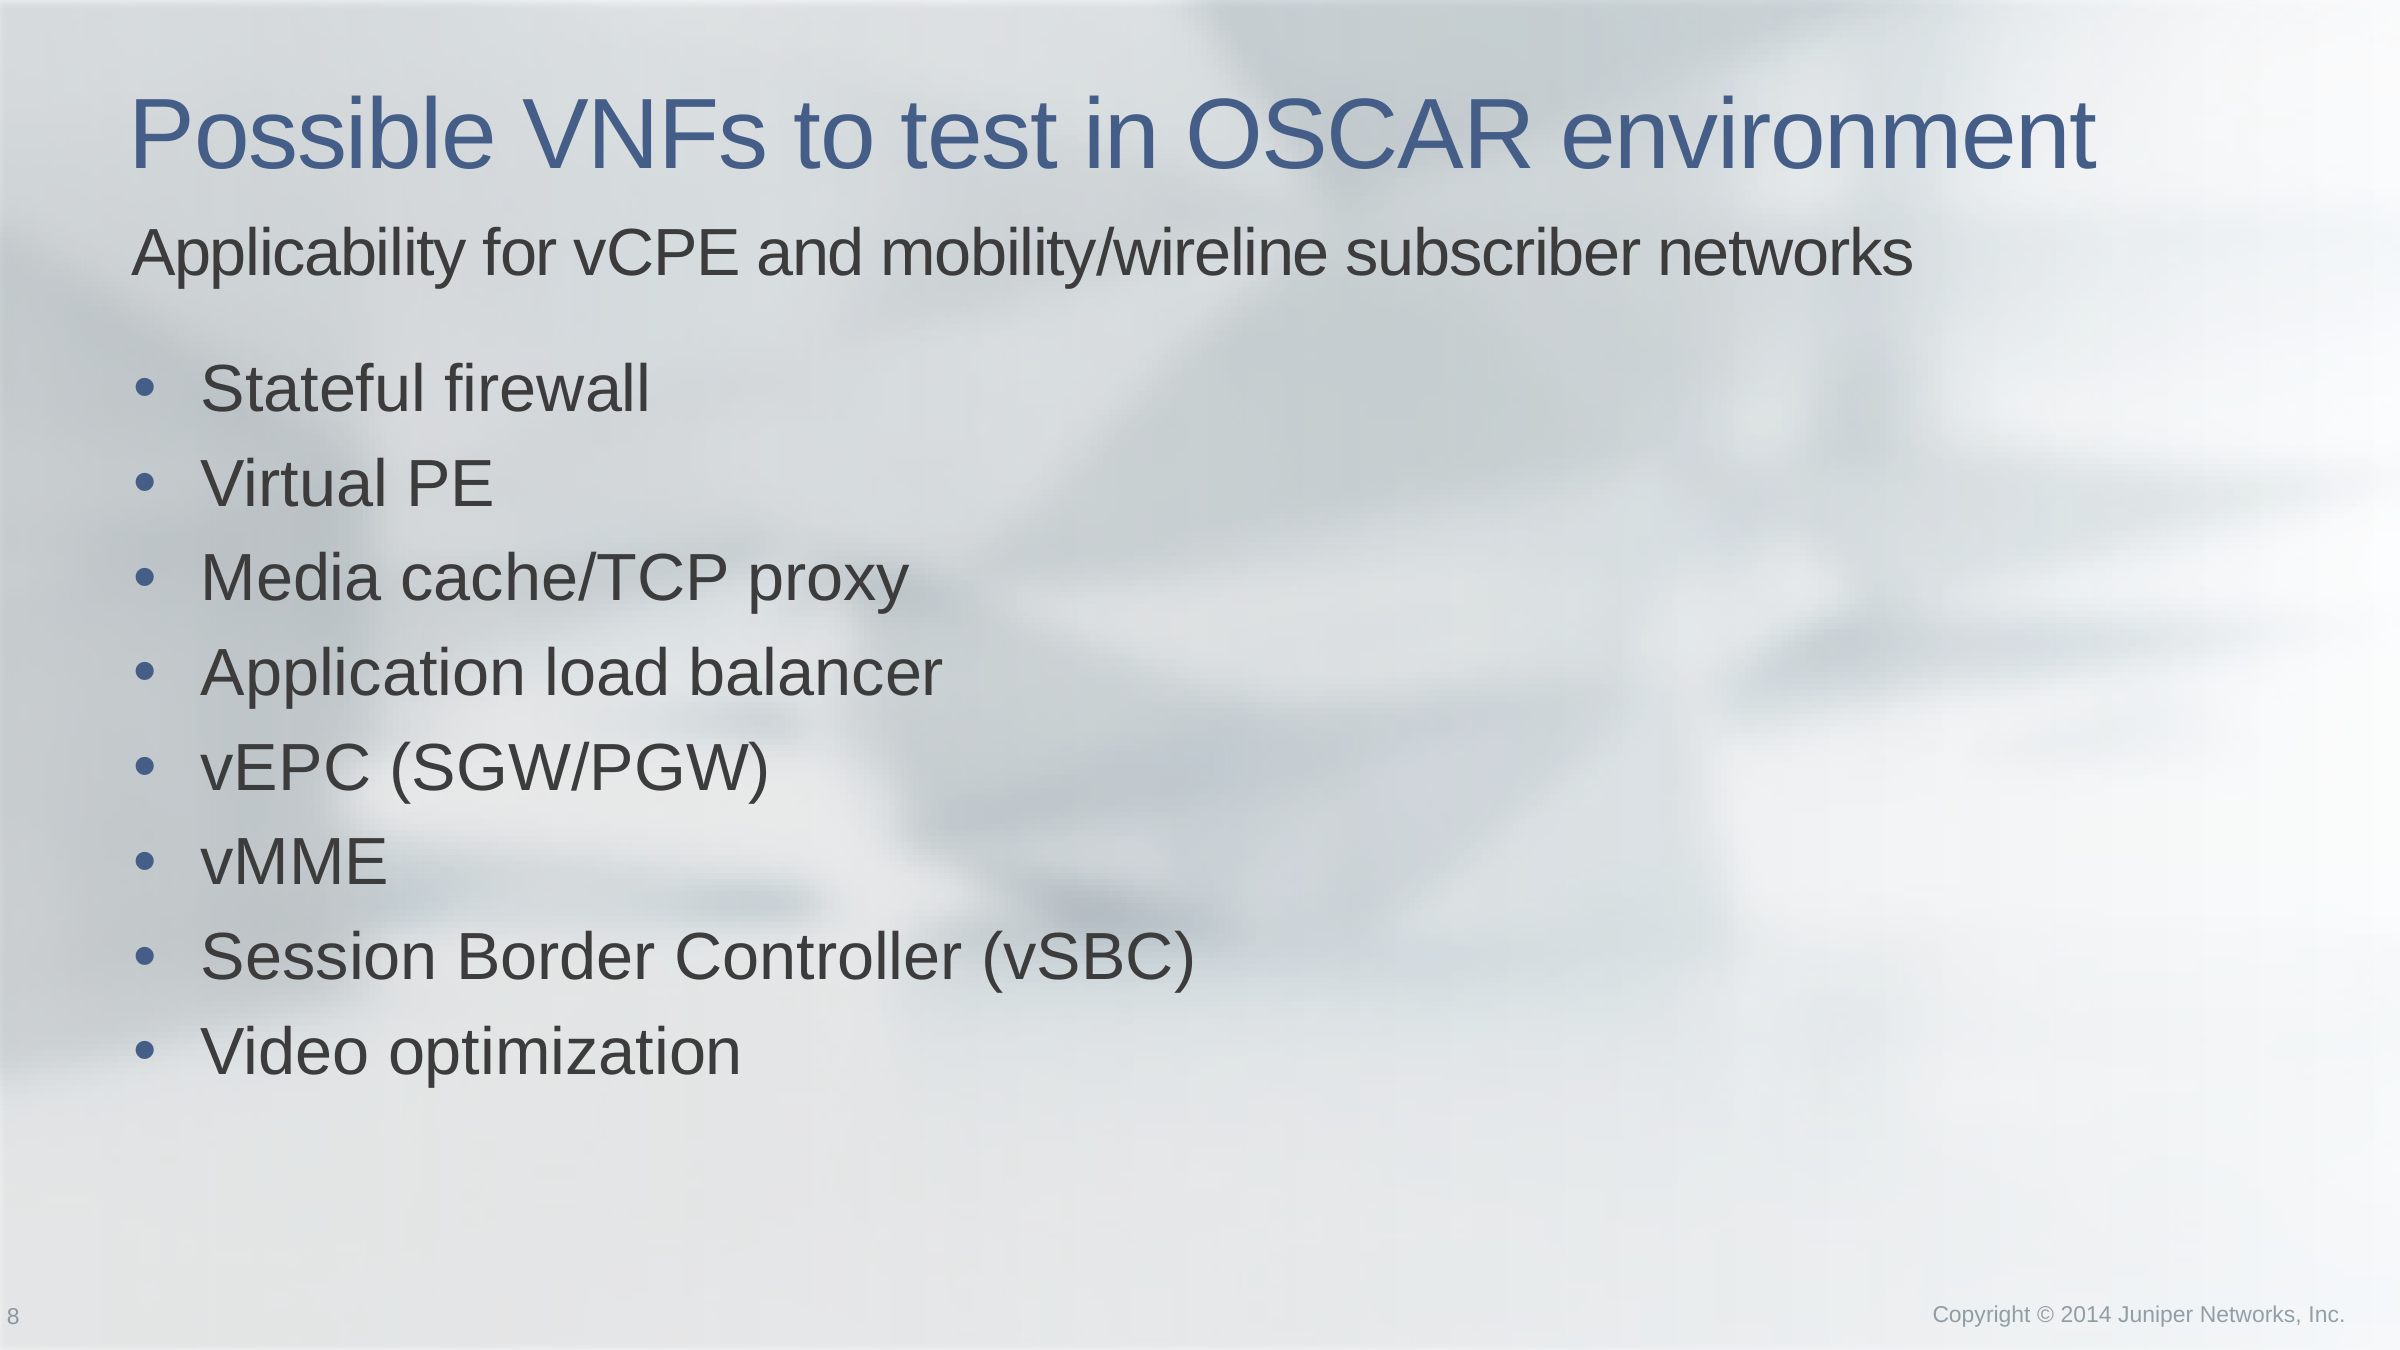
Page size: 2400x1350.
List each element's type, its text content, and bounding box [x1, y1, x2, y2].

list Stateful firewall Virtual PE Media cache/TCP proxy Application load balancer vEPC (SGW/PGW) vMME Session Border Controller (vSBC) Video optimization [118, 343, 2279, 1233]
list Applicability for vCPE and mobility/wireline subscriber networks [112, 205, 2273, 303]
title Possible VNFs to test in OSCAR environment [128, 79, 2289, 191]
